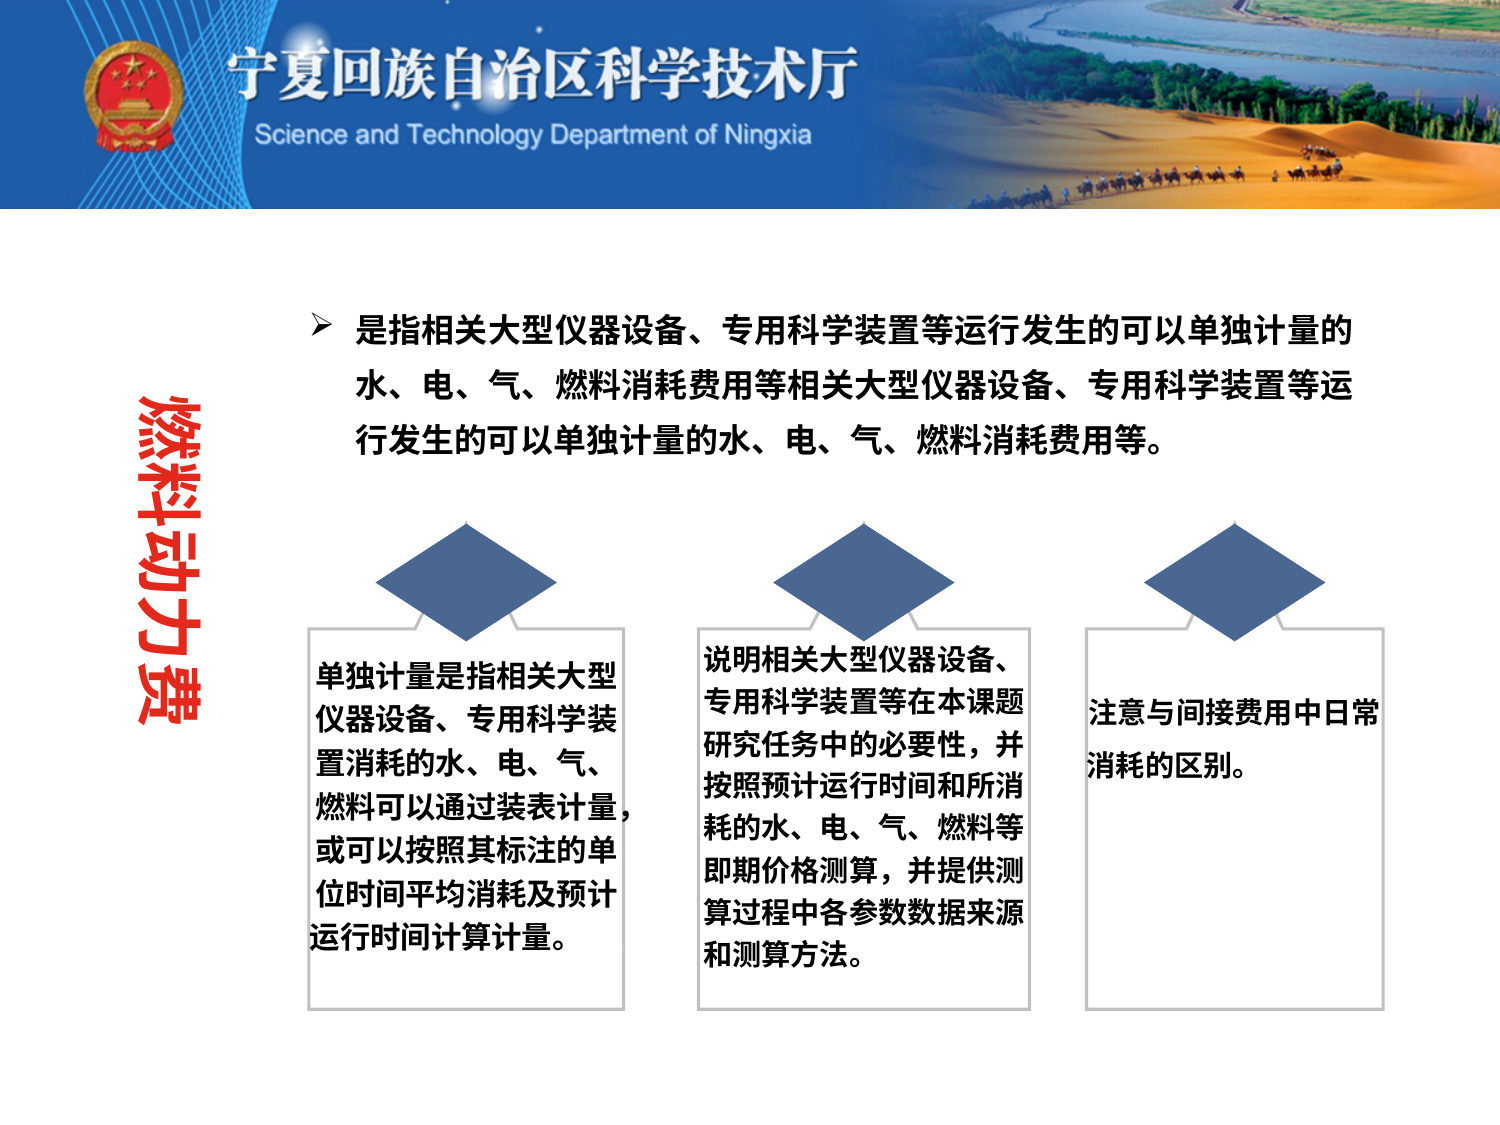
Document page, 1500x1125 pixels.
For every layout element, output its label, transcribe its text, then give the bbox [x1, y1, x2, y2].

text_box 燃料动力费 [108, 292, 219, 831]
text_box 说明相关大型仪器设备、专用科学装置等在本课题研究任务中的必要性，并按照预计运行时间和所消耗的水、电、气、燃料等即期价格测算，并提供测算过程中各参数数据来源和测算方法。的必要性、数量合理性等进行说明。给出详细说明的材料支出应达到材料费预算的70%。其他辅助材料可合并简要说明 [697, 613, 1031, 1011]
text_box 单独计量是指相关大型仪器设备、专用科学装置消耗的水、电、气、燃料可以通过装表计量，或可以按照其标注的单位时间平均消耗及预计运行时间计算计量。的必要性、数量合理性等进行说明。给出详细说明的材料支出应达到材料费预算的70%。其他辅助材料可合并简要说明 [307, 614, 625, 1011]
text_box [1142, 522, 1328, 643]
text_box [771, 522, 957, 643]
picture [0, 0, 1500, 209]
text_box [373, 522, 559, 643]
text_box 注意与间接费用中日常 消耗的区别。预算的70%。其他辅助材料可合并简要说明 [1085, 615, 1385, 1011]
text_box 是指相关大型仪器设备、专用科学装置等运行发生的可以单独计量的水、电、气、燃料消耗费用等相关大型仪器设备、专用科学装置等运行发生的可以单独计量的水、电、气、燃料消耗费用等。 [308, 292, 1354, 460]
